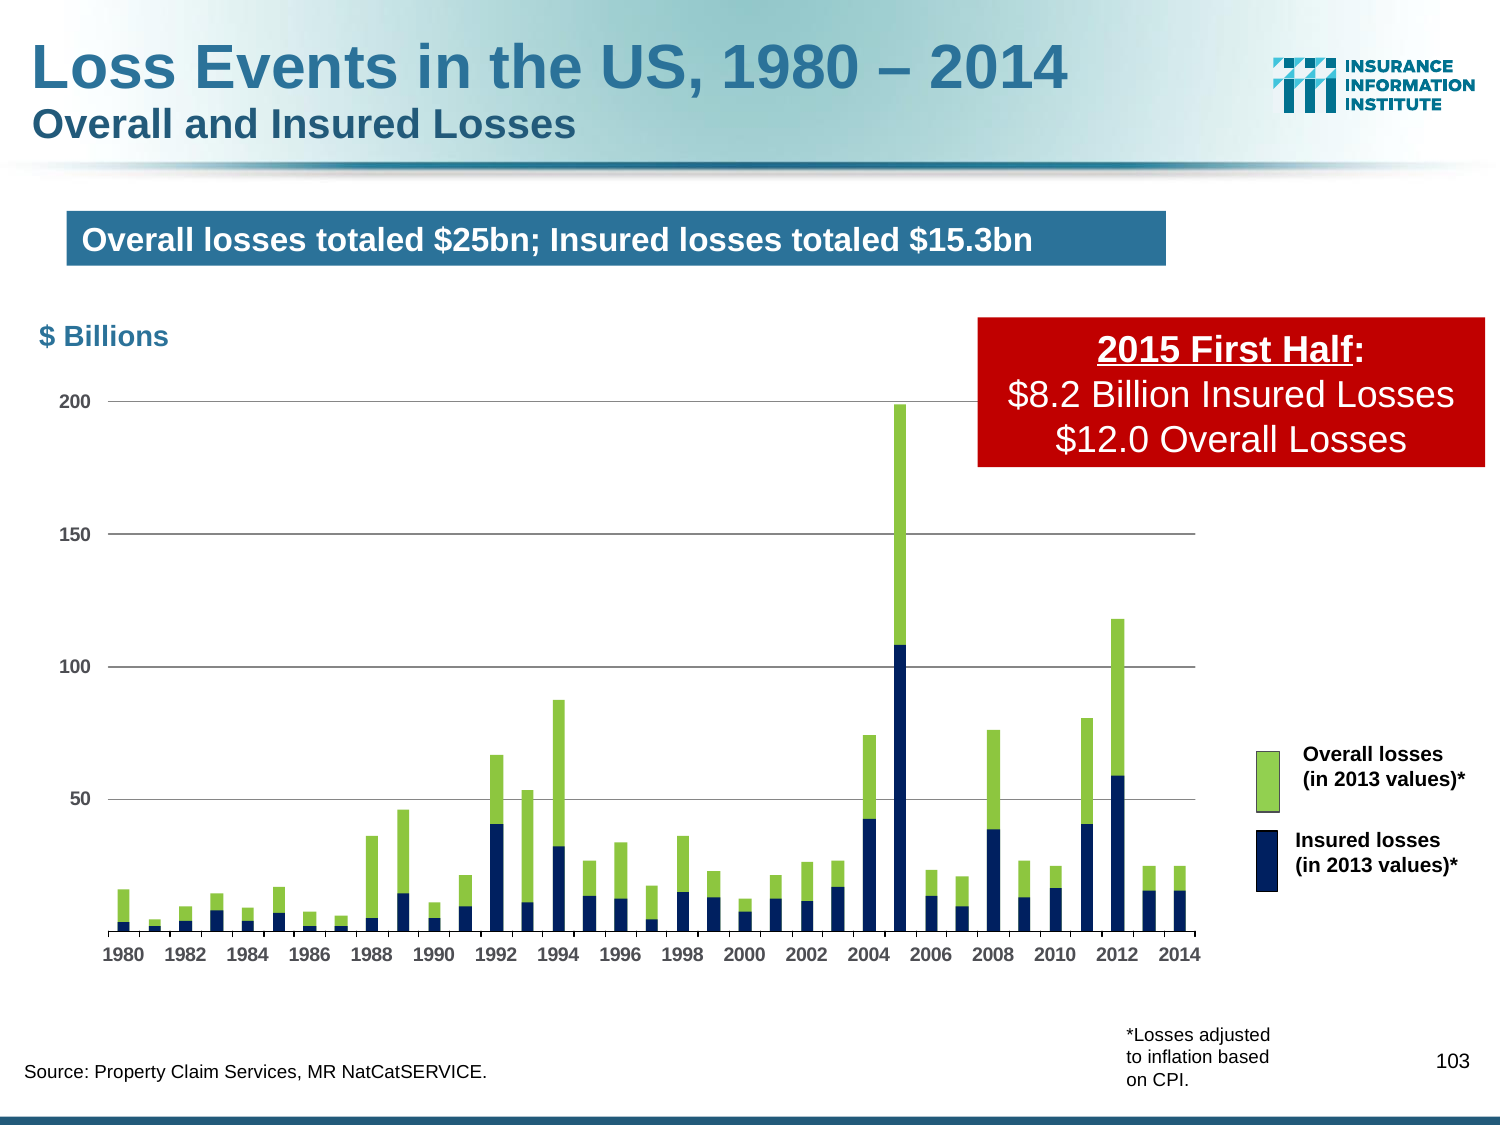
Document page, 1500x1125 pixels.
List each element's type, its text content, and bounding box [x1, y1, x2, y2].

text_box Overall losses totaled $25bn; Insured losses totaled $15.3bn [66, 210, 1166, 266]
text_box *Losses adjusted to inflation based on CPI. [1111, 1014, 1290, 1098]
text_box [1256, 733, 1493, 892]
title Loss Events in the US, 1980 – 2014 Overall and Insured Losses [24, 25, 1437, 157]
picture [0, 0, 1500, 189]
text_box Source: Property Claim Services, MR NatCatSERVICE. [24, 1060, 999, 1083]
text_box 103 [1372, 1040, 1486, 1081]
text_box $ Billions [24, 310, 186, 361]
picture [22, 384, 1211, 981]
text_box 2015 First Half: $8.2 Billion Insured Losses $12.0 Overall Losses [977, 317, 1486, 468]
